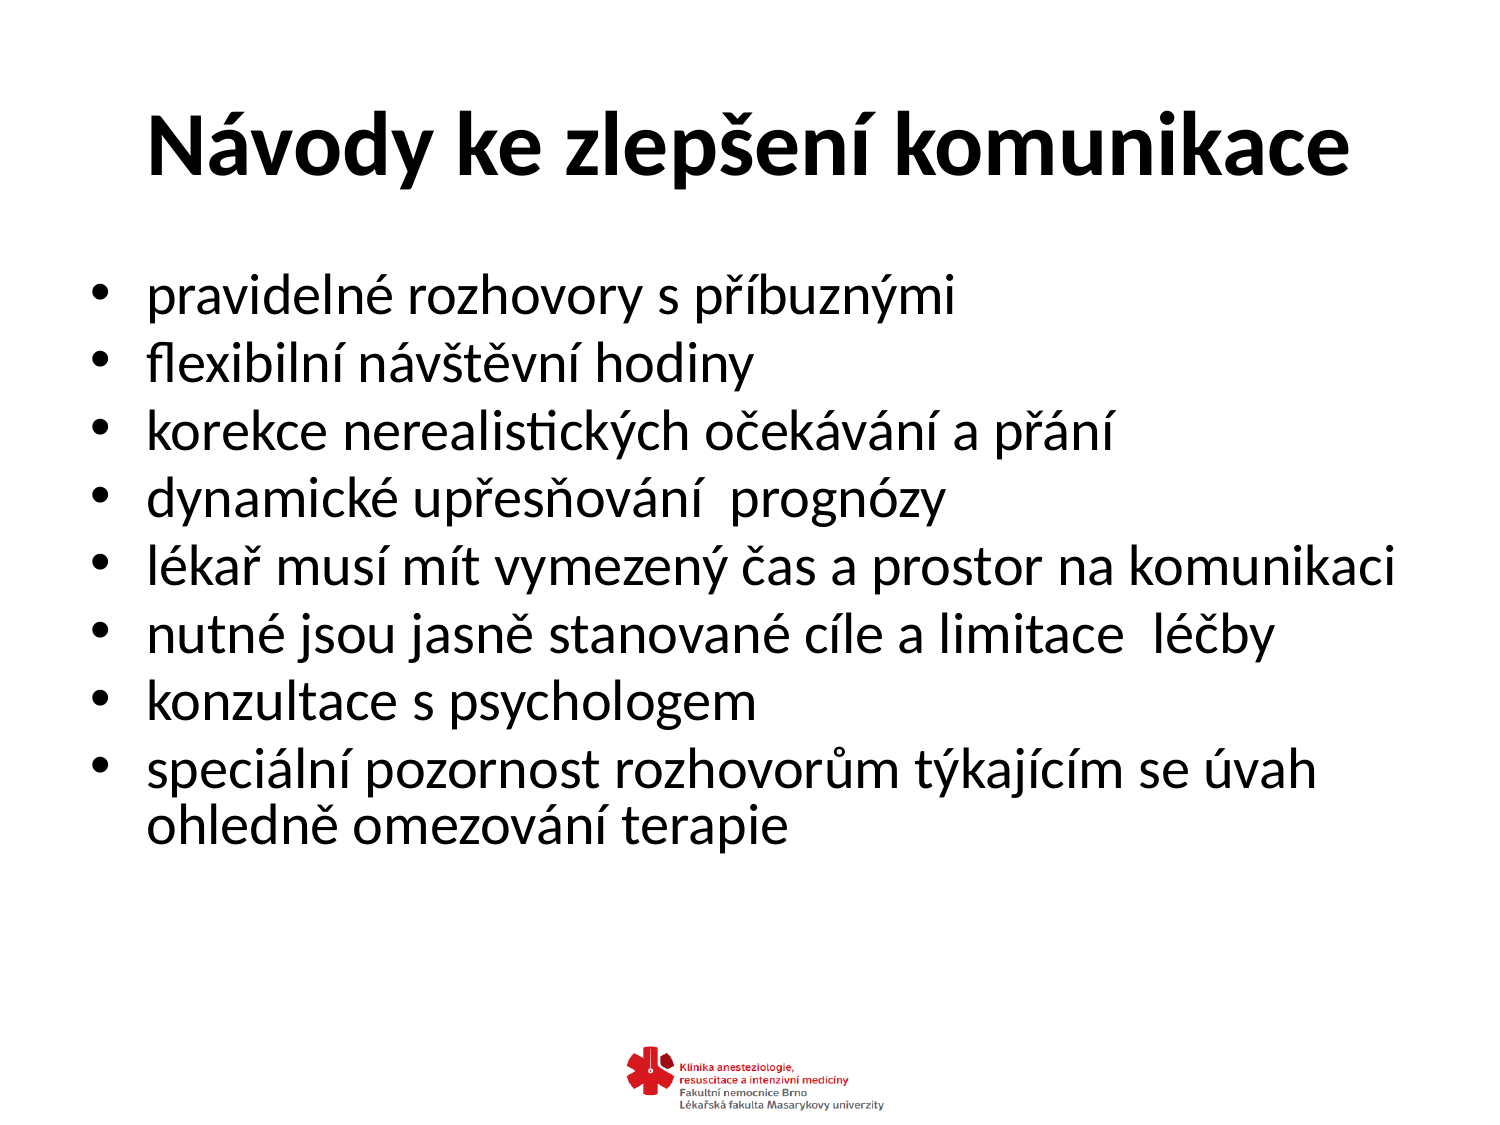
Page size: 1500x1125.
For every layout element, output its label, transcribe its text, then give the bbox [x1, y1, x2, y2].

list pravidelné rozhovory s příbuznými flexibilní návštěvní hodiny korekce nerealistických očekávání a přání dynamické upřesňování prognózy lékař musí mít vymezený čas a prostor na komunikaci nutné jsou jasně stanované cíle a limitace léčby konzultace s psychologem speciální pozornost rozhovorům týkajícím se úvah ohledně omezování terapie [75, 262, 1425, 1005]
picture [614, 1042, 892, 1118]
title Návody ke zlepšení komunikace [75, 45, 1425, 233]
